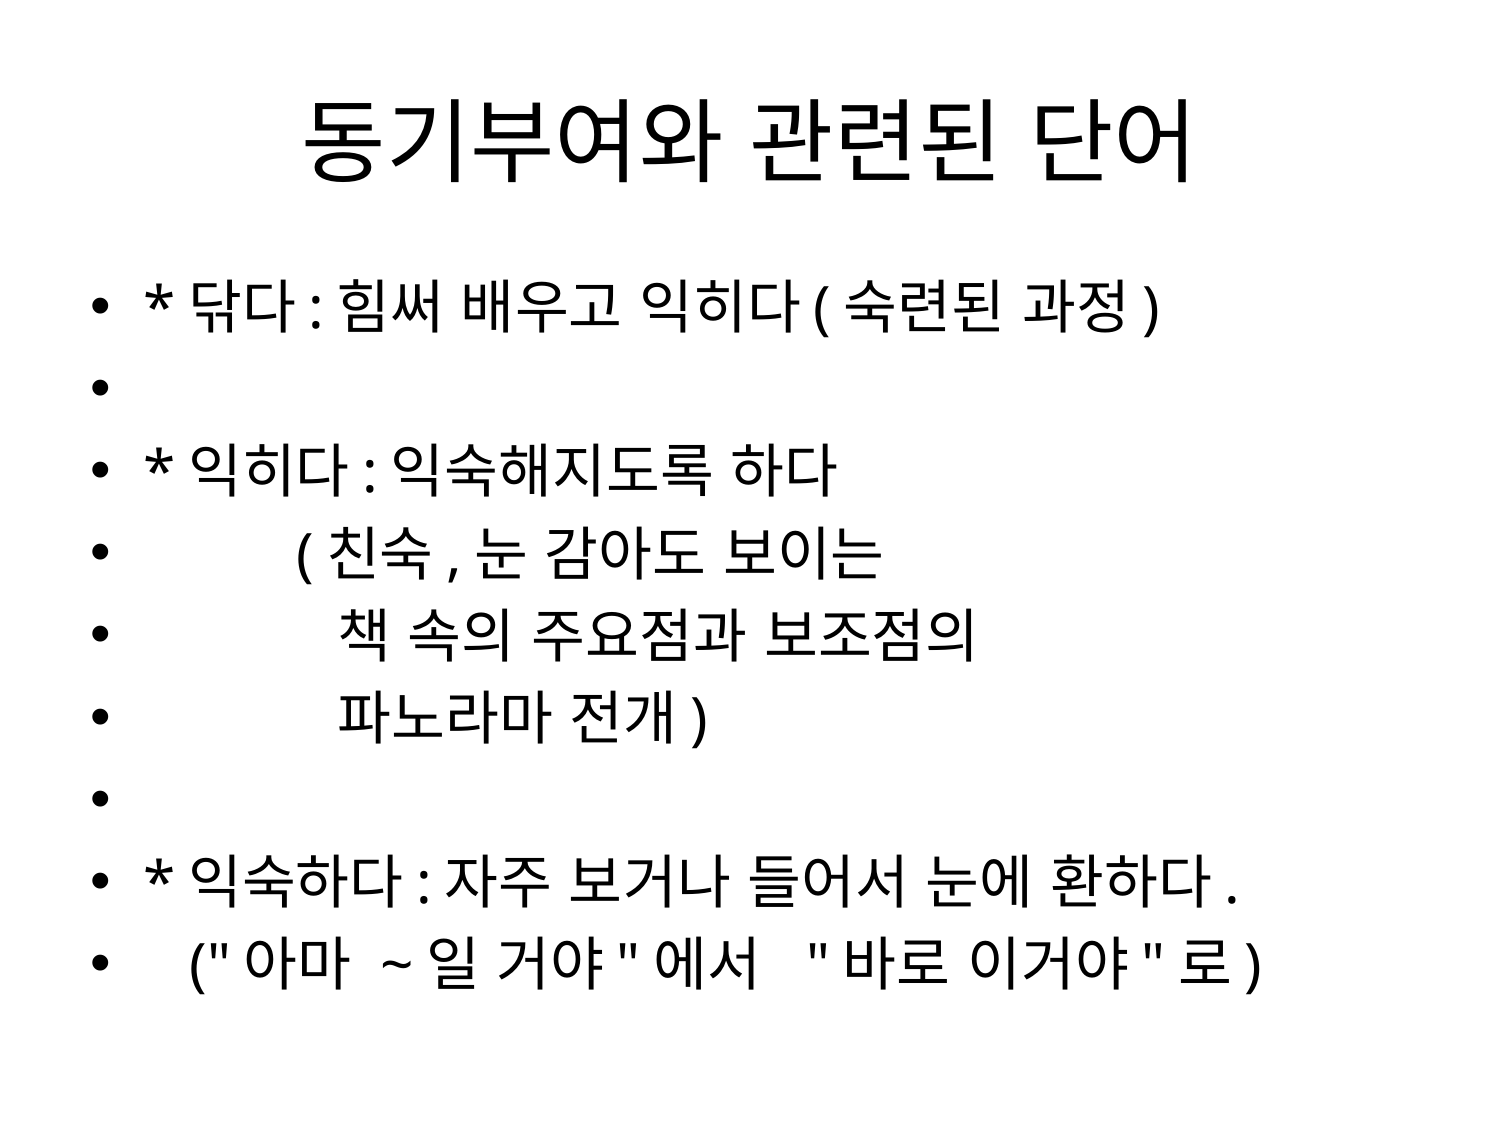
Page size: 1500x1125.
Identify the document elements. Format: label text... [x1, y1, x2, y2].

list *닦다:힘써 배우고 익히다(숙련된 과정) *익히다:익숙해지도록 하다 (친숙,눈 감아도 보이는 책 속의 주요점과 보조점의 파노라마 전개) *익숙하다:자주 보거나 들어서 눈에 환하다. ("아마 ~일 거야"에서 "바로 이거야"로) [75, 262, 1425, 1005]
title 동기부여와 관련된 단어 [75, 45, 1425, 233]
